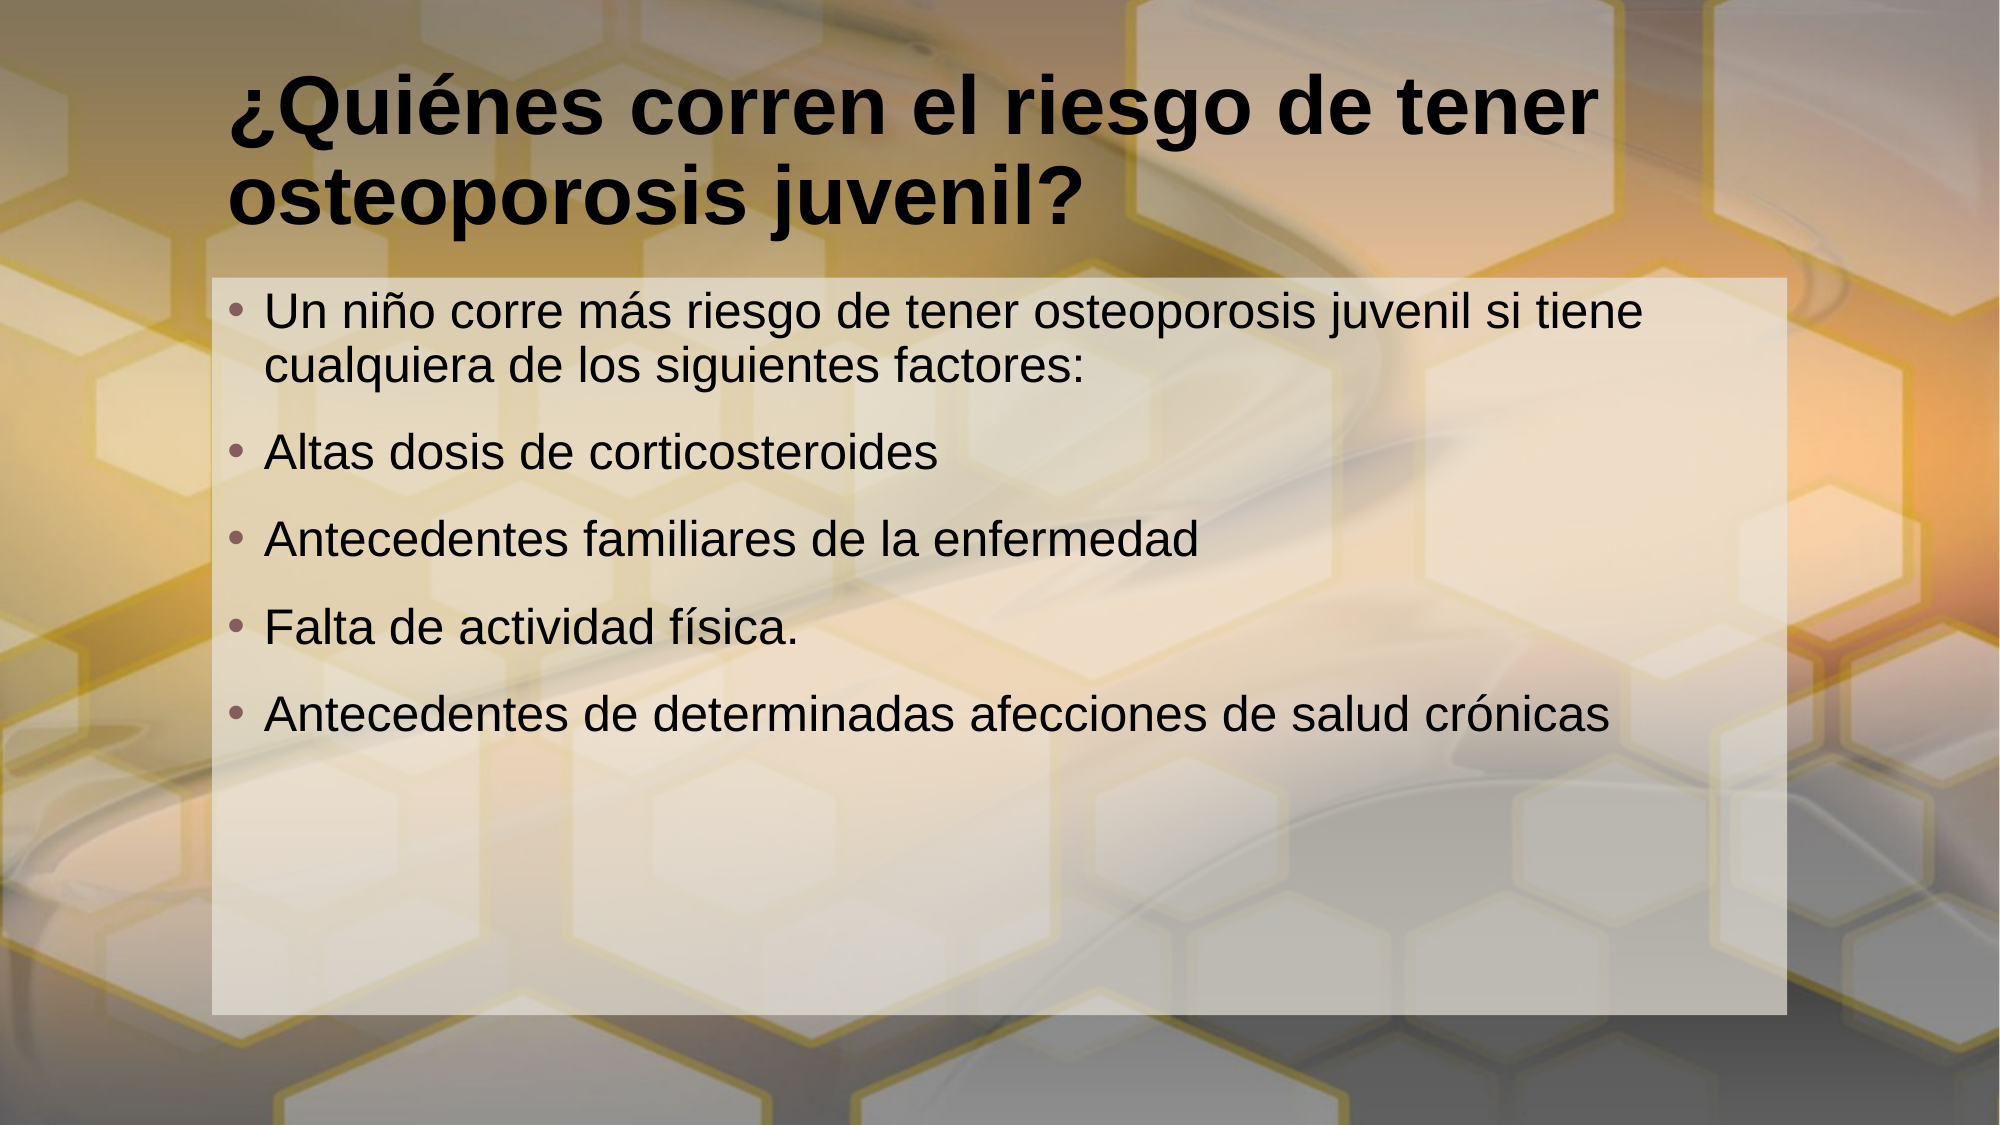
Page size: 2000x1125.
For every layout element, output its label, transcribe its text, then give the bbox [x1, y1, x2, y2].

title ¿Quiénes corren el riesgo de tener osteoporosis juvenil? [212, 62, 1788, 250]
list Un niño corre más riesgo de tener osteoporosis juvenil si tiene cualquiera de los siguientes factores: Altas dosis de corticosteroides Antecedentes familiares de la enfermedad Falta de actividad física. Antecedentes de determinadas afecciones de salud crónicas [212, 277, 1788, 1016]
picture [0, 0, 2000, 1125]
